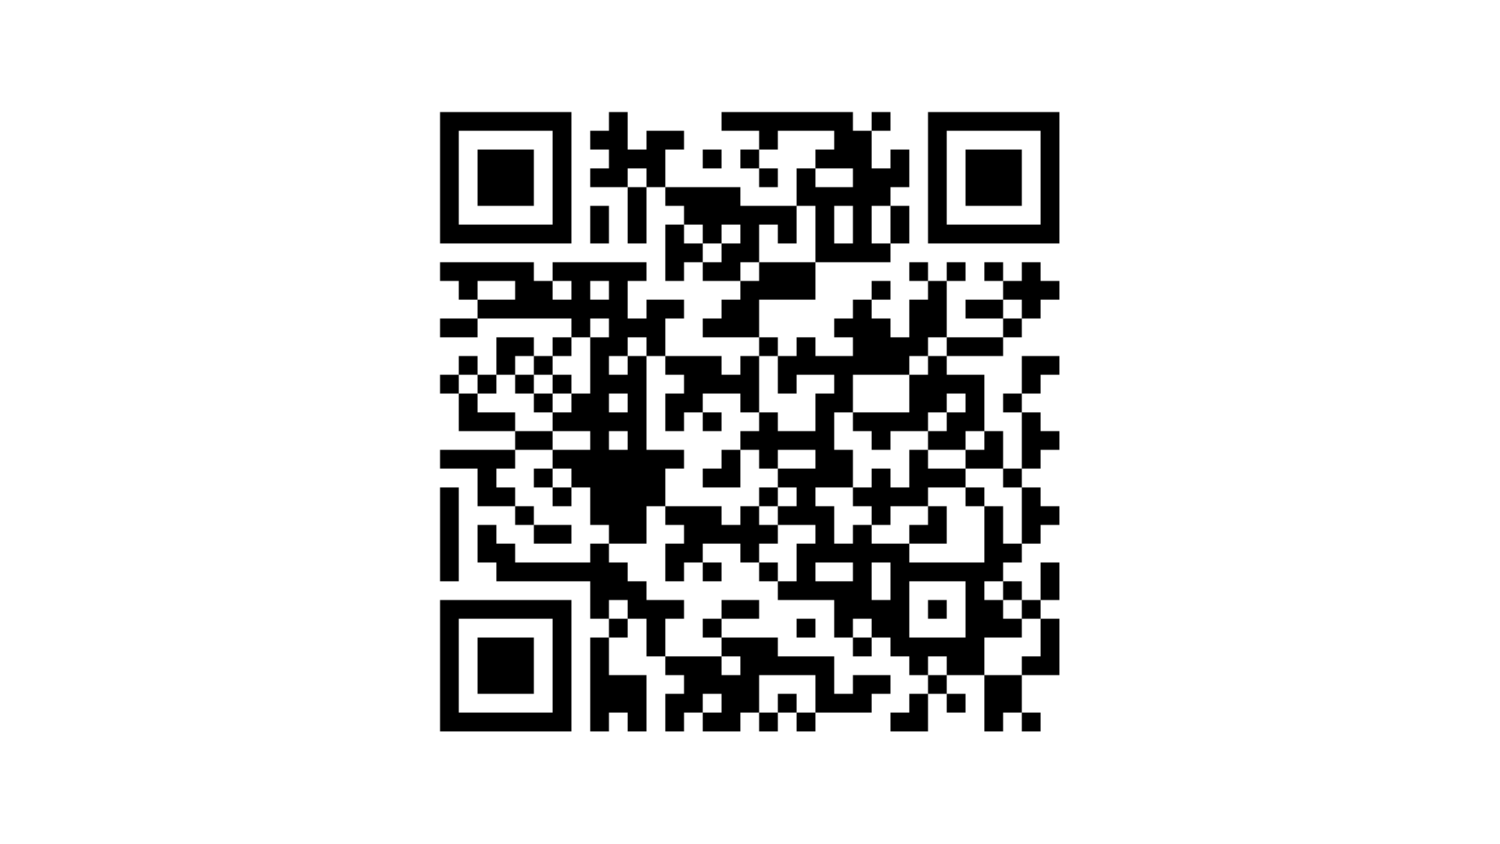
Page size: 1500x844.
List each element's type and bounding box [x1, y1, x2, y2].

picture [359, 30, 1141, 813]
